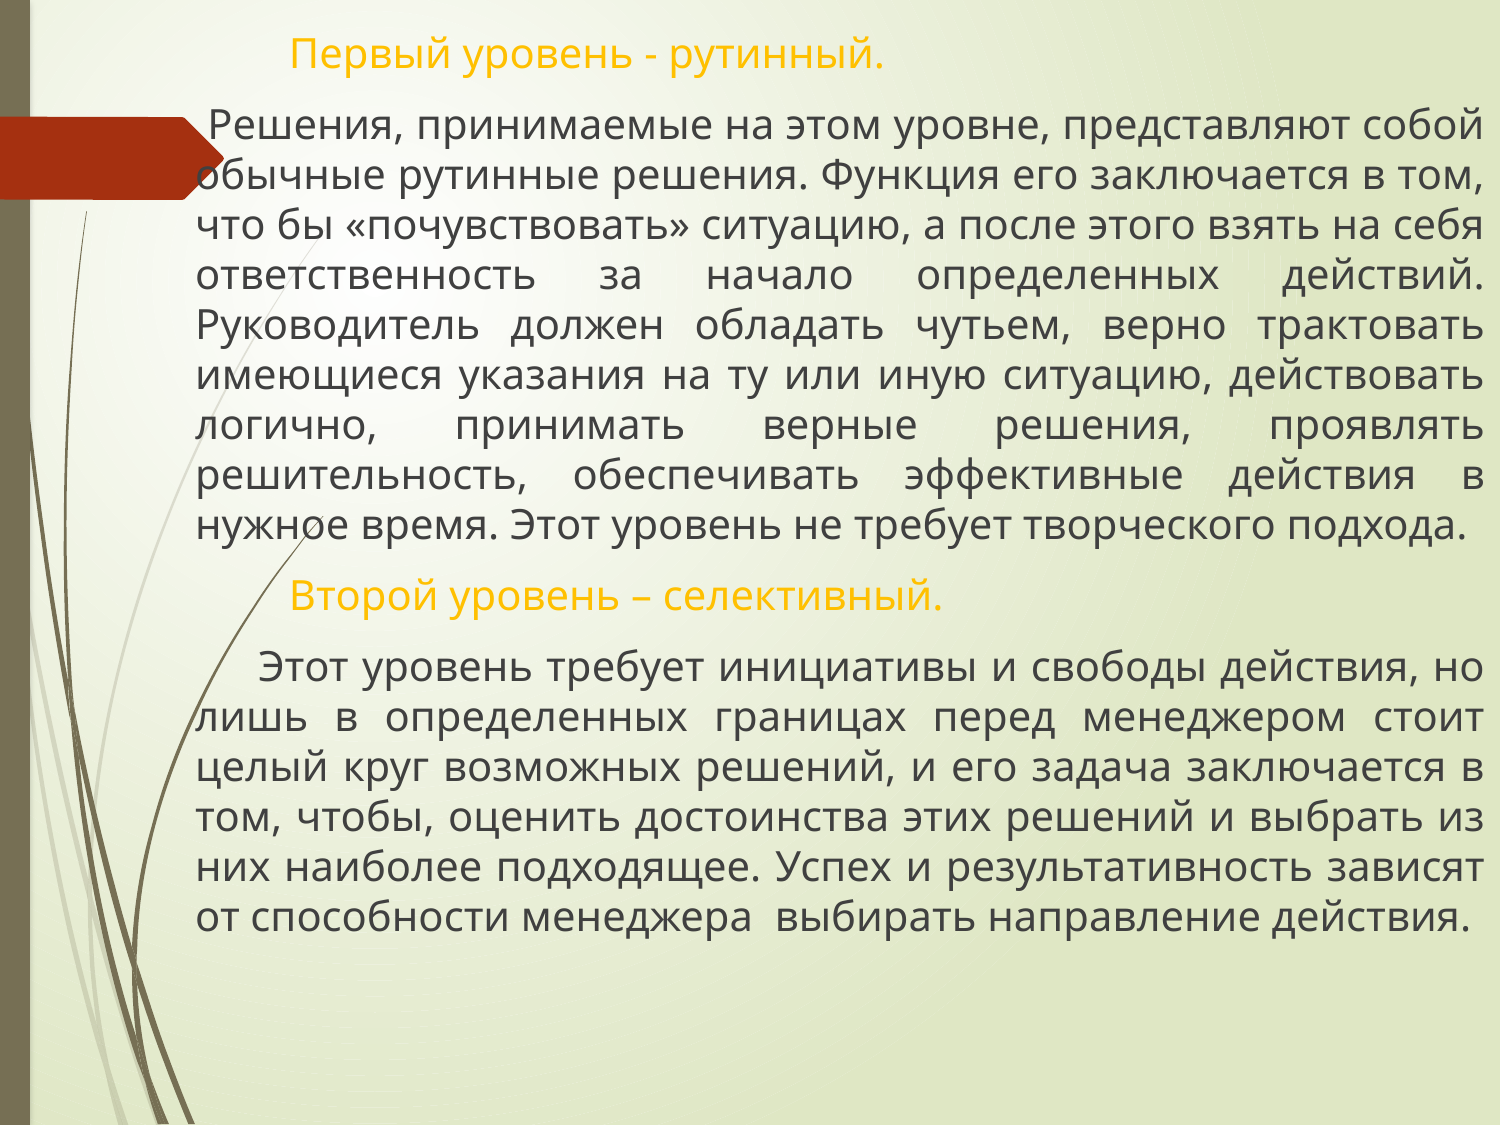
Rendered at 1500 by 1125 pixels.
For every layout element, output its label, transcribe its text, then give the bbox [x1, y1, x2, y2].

list Первый уровень - рутинный. Решения, принимаемые на этом уровне, представляют собой обычные рутинные решения. Функция его заключается в том, что бы «почувствовать» ситуацию, а после этого взять на себя ответственность за начало определенных действий. Руководитель должен обладать чутьем, верно трактовать имеющиеся указания на ту или иную ситуацию, действовать логично, принимать верные решения, проявлять решительность, обеспечивать эффективные действия в нужное время. Этот уровень не требует творческого подхода. Второй уровень – селективный. Этот уровень требует инициативы и свободы действия, но лишь в определенных границах перед менеджером стоит целый круг возможных решений, и его задача заключается в том, чтобы, оценить достоинства этих решений и выбрать из них наиболее подходящее. Успех и результативность зависят от способности менеджера выбирать направление действия. [123, 19, 1500, 1094]
